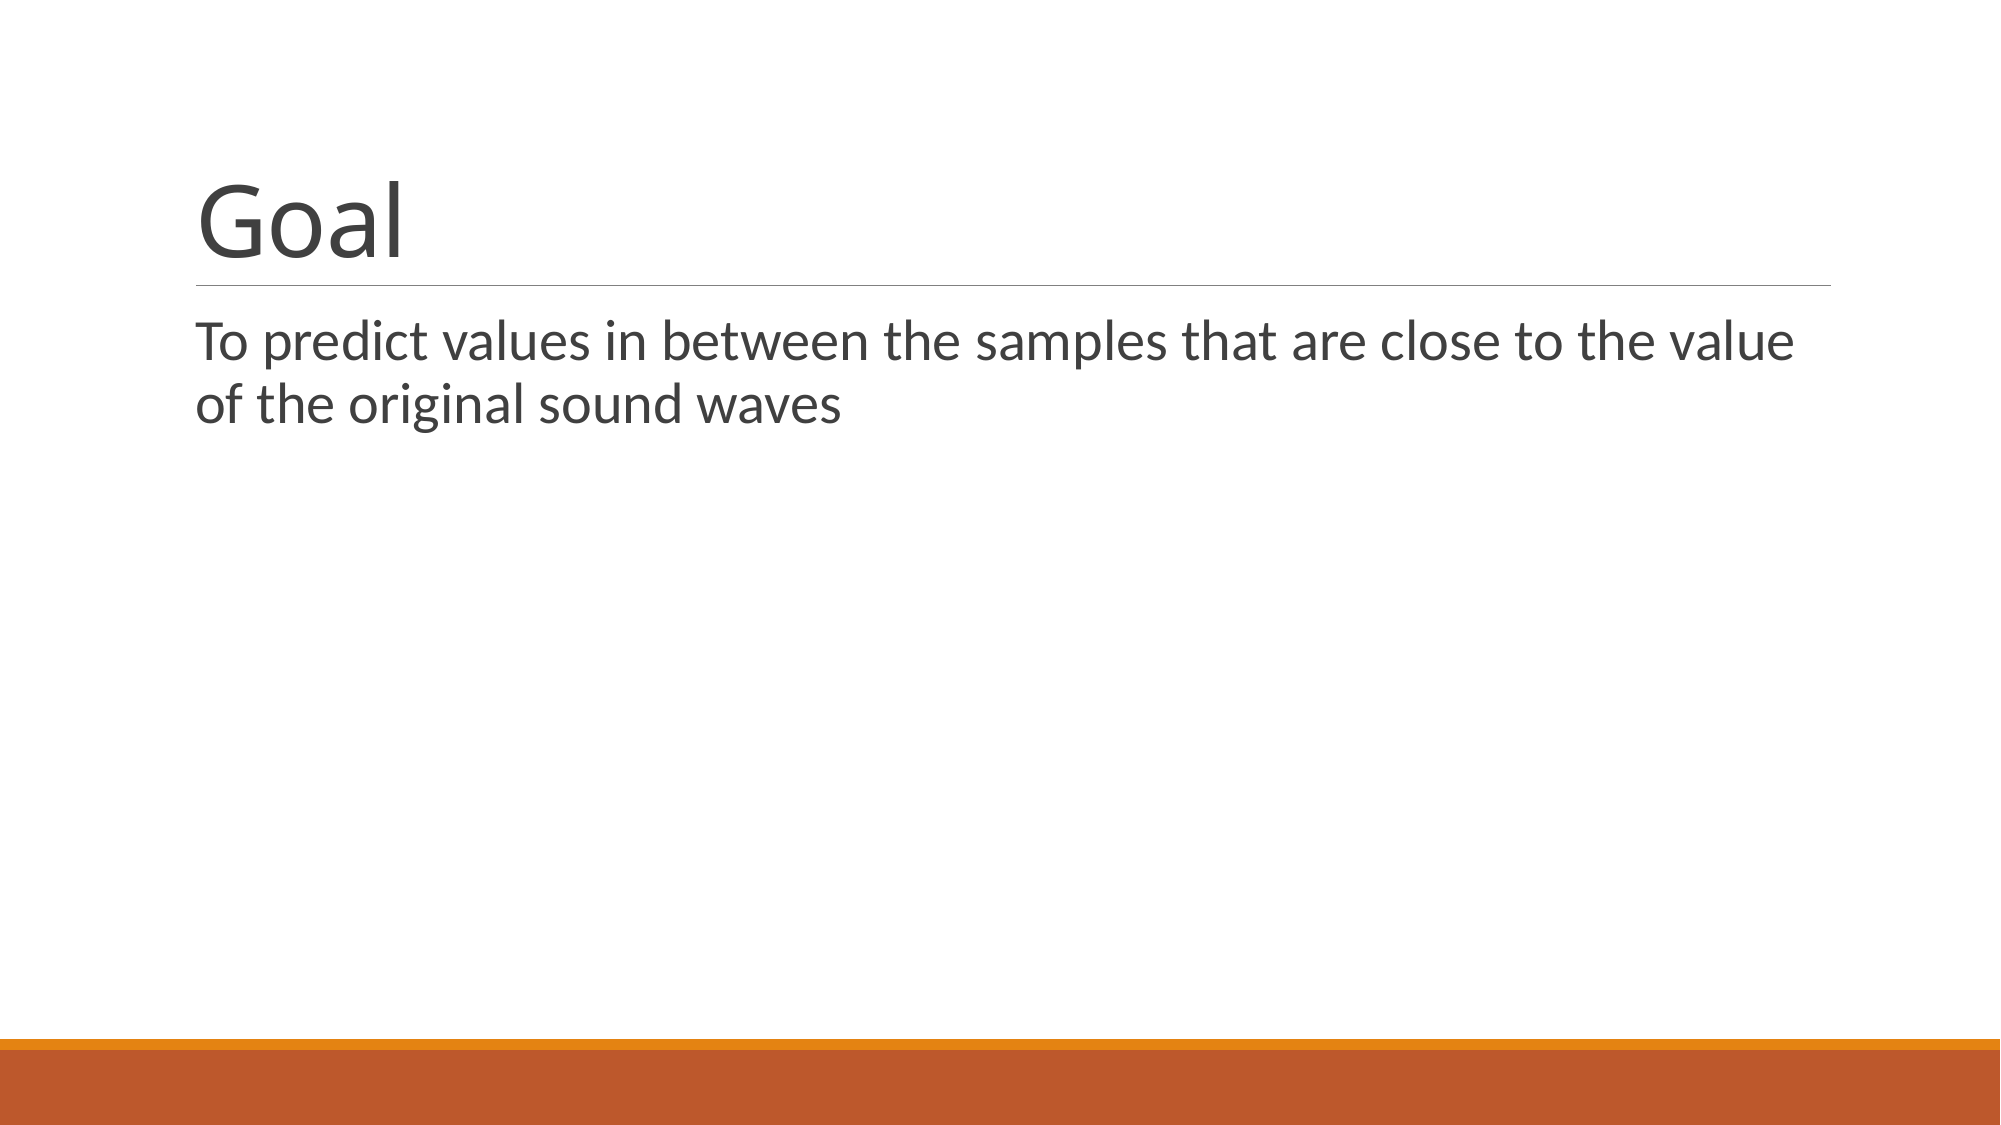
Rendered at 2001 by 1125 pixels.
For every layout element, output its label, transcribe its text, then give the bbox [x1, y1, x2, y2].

list To predict values in between the samples that are close to the value of the original sound waves [180, 302, 1830, 963]
title Goal [180, 47, 1830, 285]
